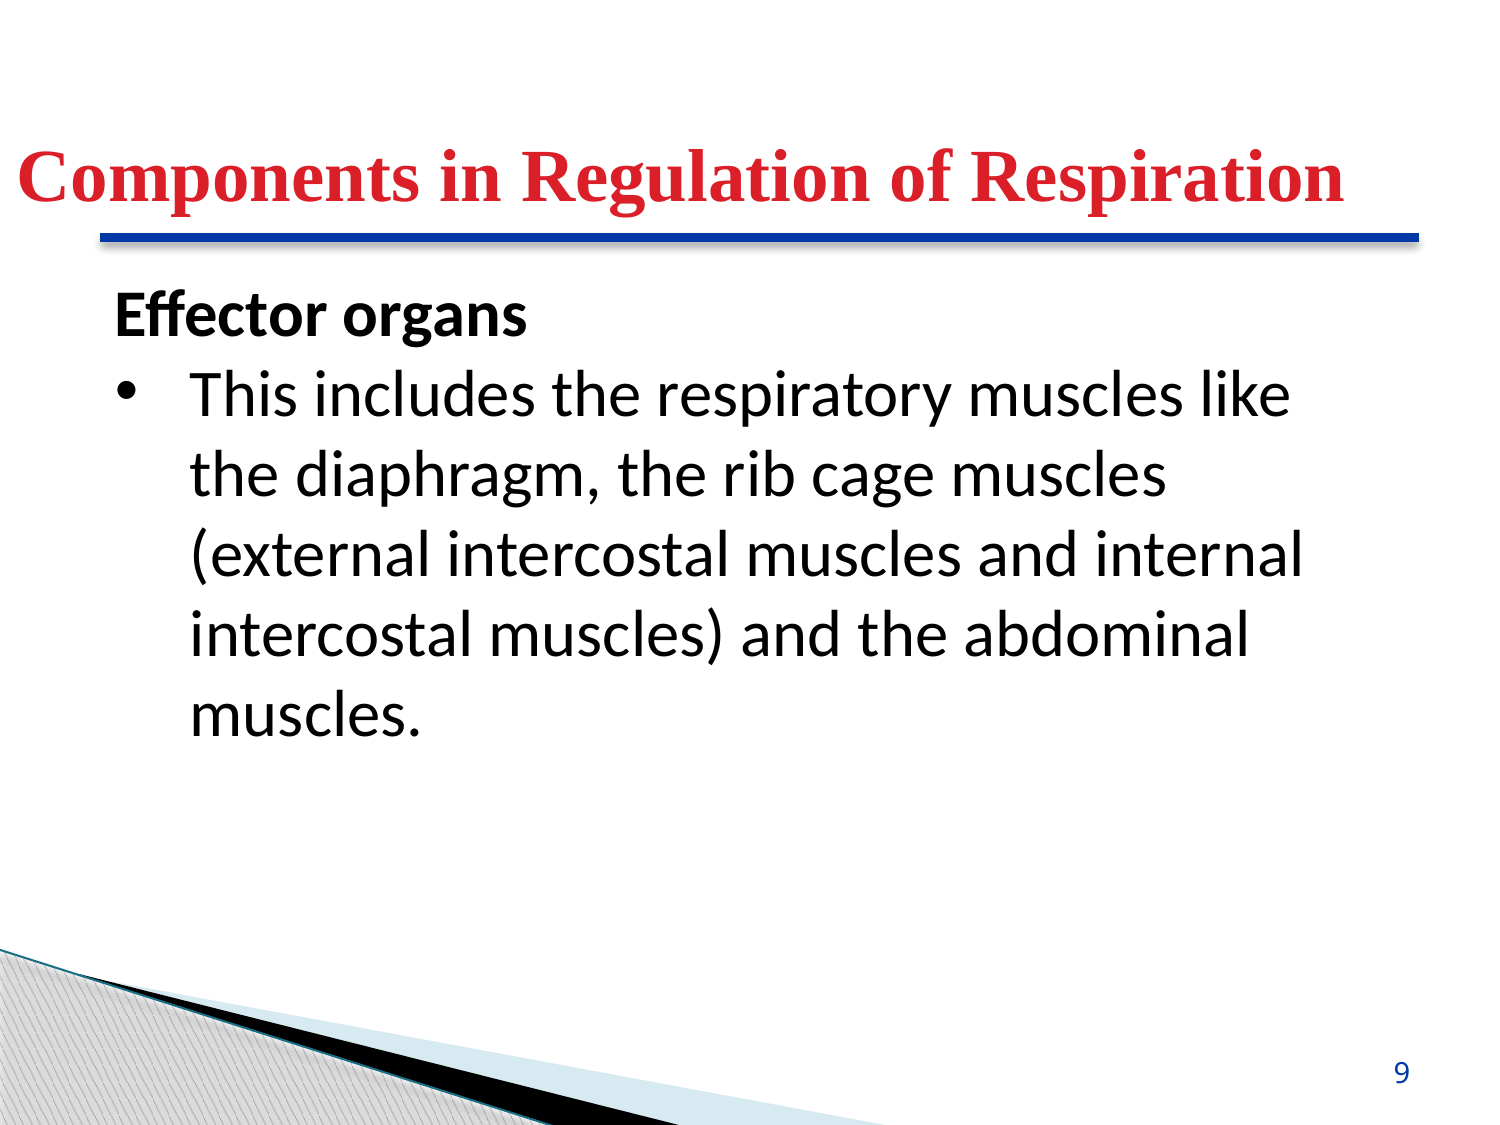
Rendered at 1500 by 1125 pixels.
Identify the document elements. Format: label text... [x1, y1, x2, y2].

text_box Effector organs This includes the respiratory muscles like the diaphragm, the rib cage muscles (external intercostal muscles and internal intercostal muscles) and the abdominal muscles. [99, 262, 1400, 757]
text_box Components in Regulation of Respiration [0, 118, 1438, 224]
text_box 9 [1074, 1012, 1425, 1073]
